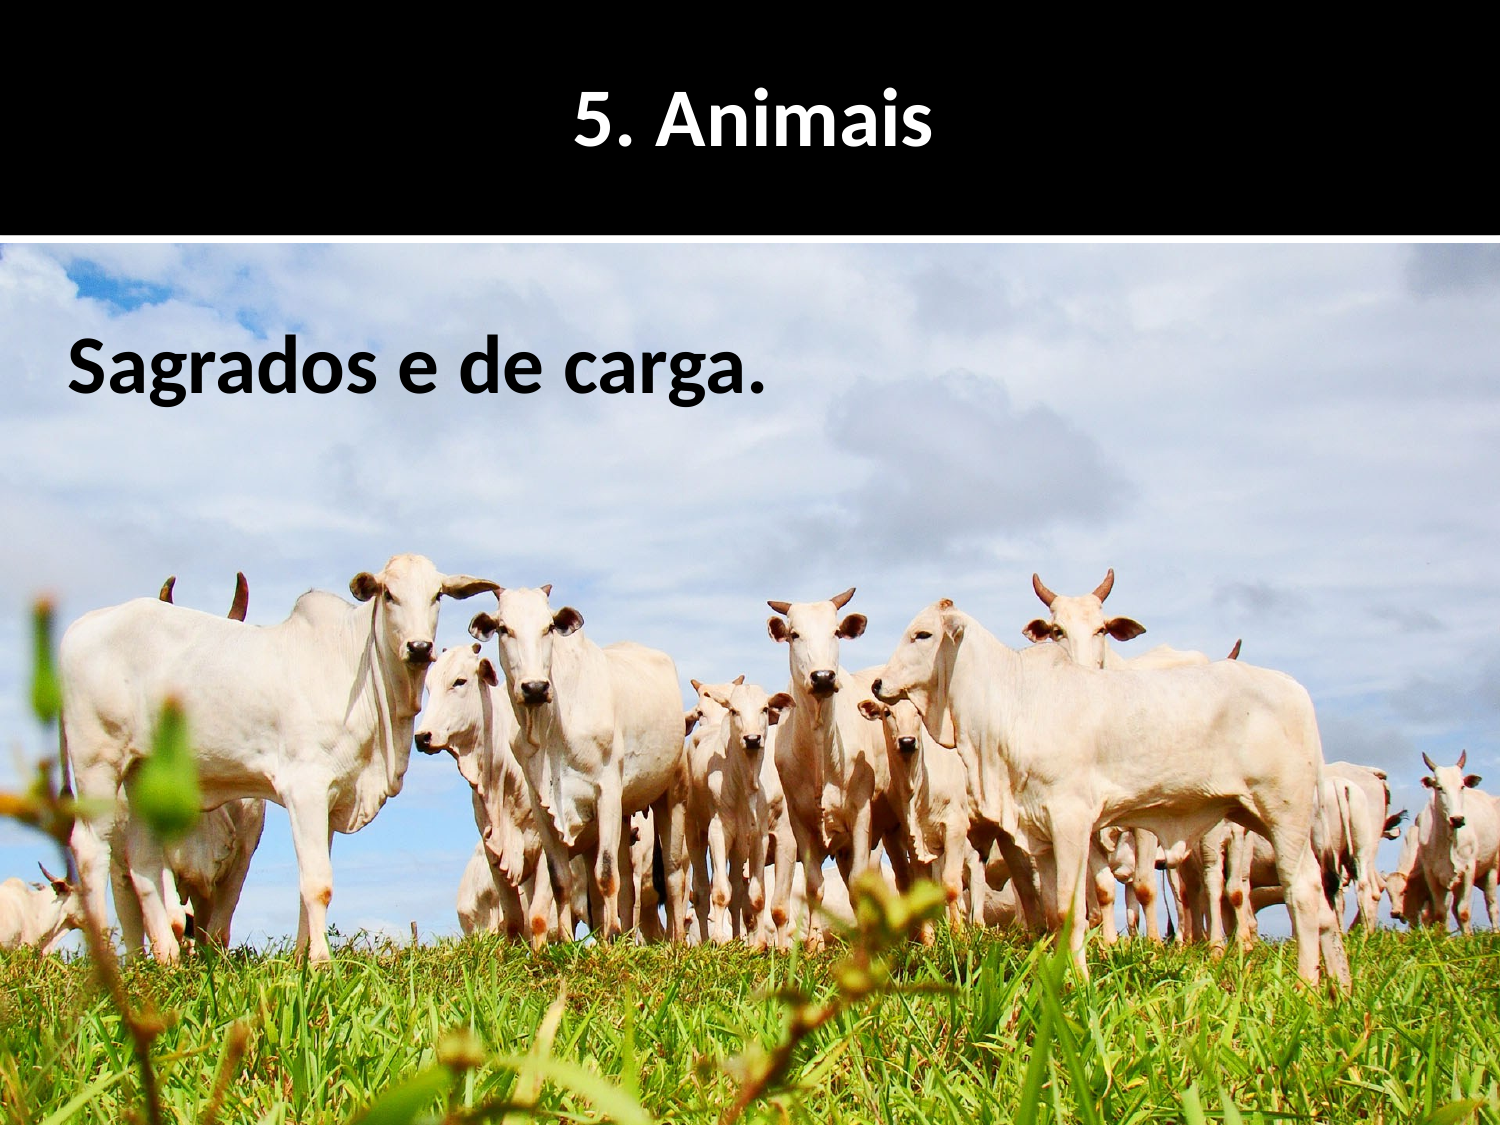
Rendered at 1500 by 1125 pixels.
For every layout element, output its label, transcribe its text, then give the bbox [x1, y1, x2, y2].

picture [0, 243, 1500, 1125]
title 5. Animais [53, 30, 1447, 197]
